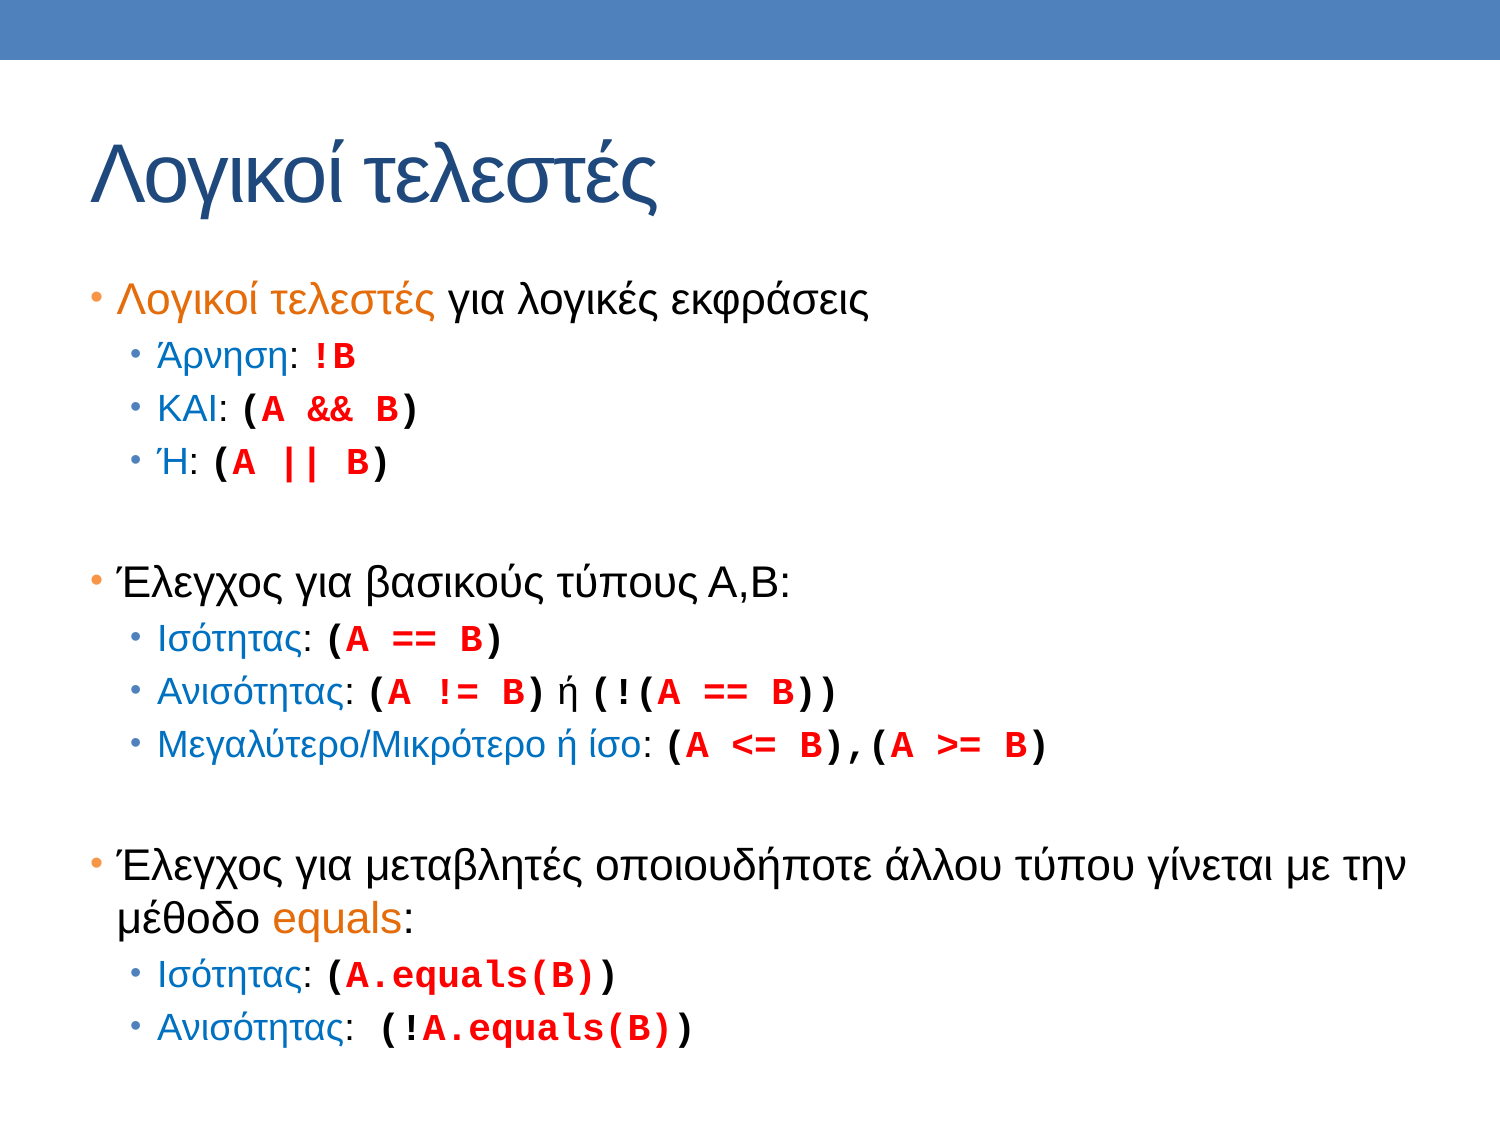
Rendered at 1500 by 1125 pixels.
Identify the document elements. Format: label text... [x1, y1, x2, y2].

list Λογικοί τελεστές για λογικές εκφράσεις Άρνηση: !Β ΚΑΙ: (Α && Β) Ή: (Α || Β) Έλεγχος για βασικούς τύπους Α,Β: Ισότητας: (Α == Β) Ανισότητας: (Α != Β) ή (!(Α == Β)) Μεγαλύτερο/Μικρότερο ή ίσο: (Α <= Β),(Α >= Β) Έλεγχος για μεταβλητές οποιουδήποτε άλλου τύπου γίνεται με την μέθοδο equals: Ισότητας: (Α.equals(Β)) Ανισότητας: (!A.equals(Β)) [75, 262, 1425, 1063]
title Λογικοί τελεστές [75, 87, 1425, 250]
